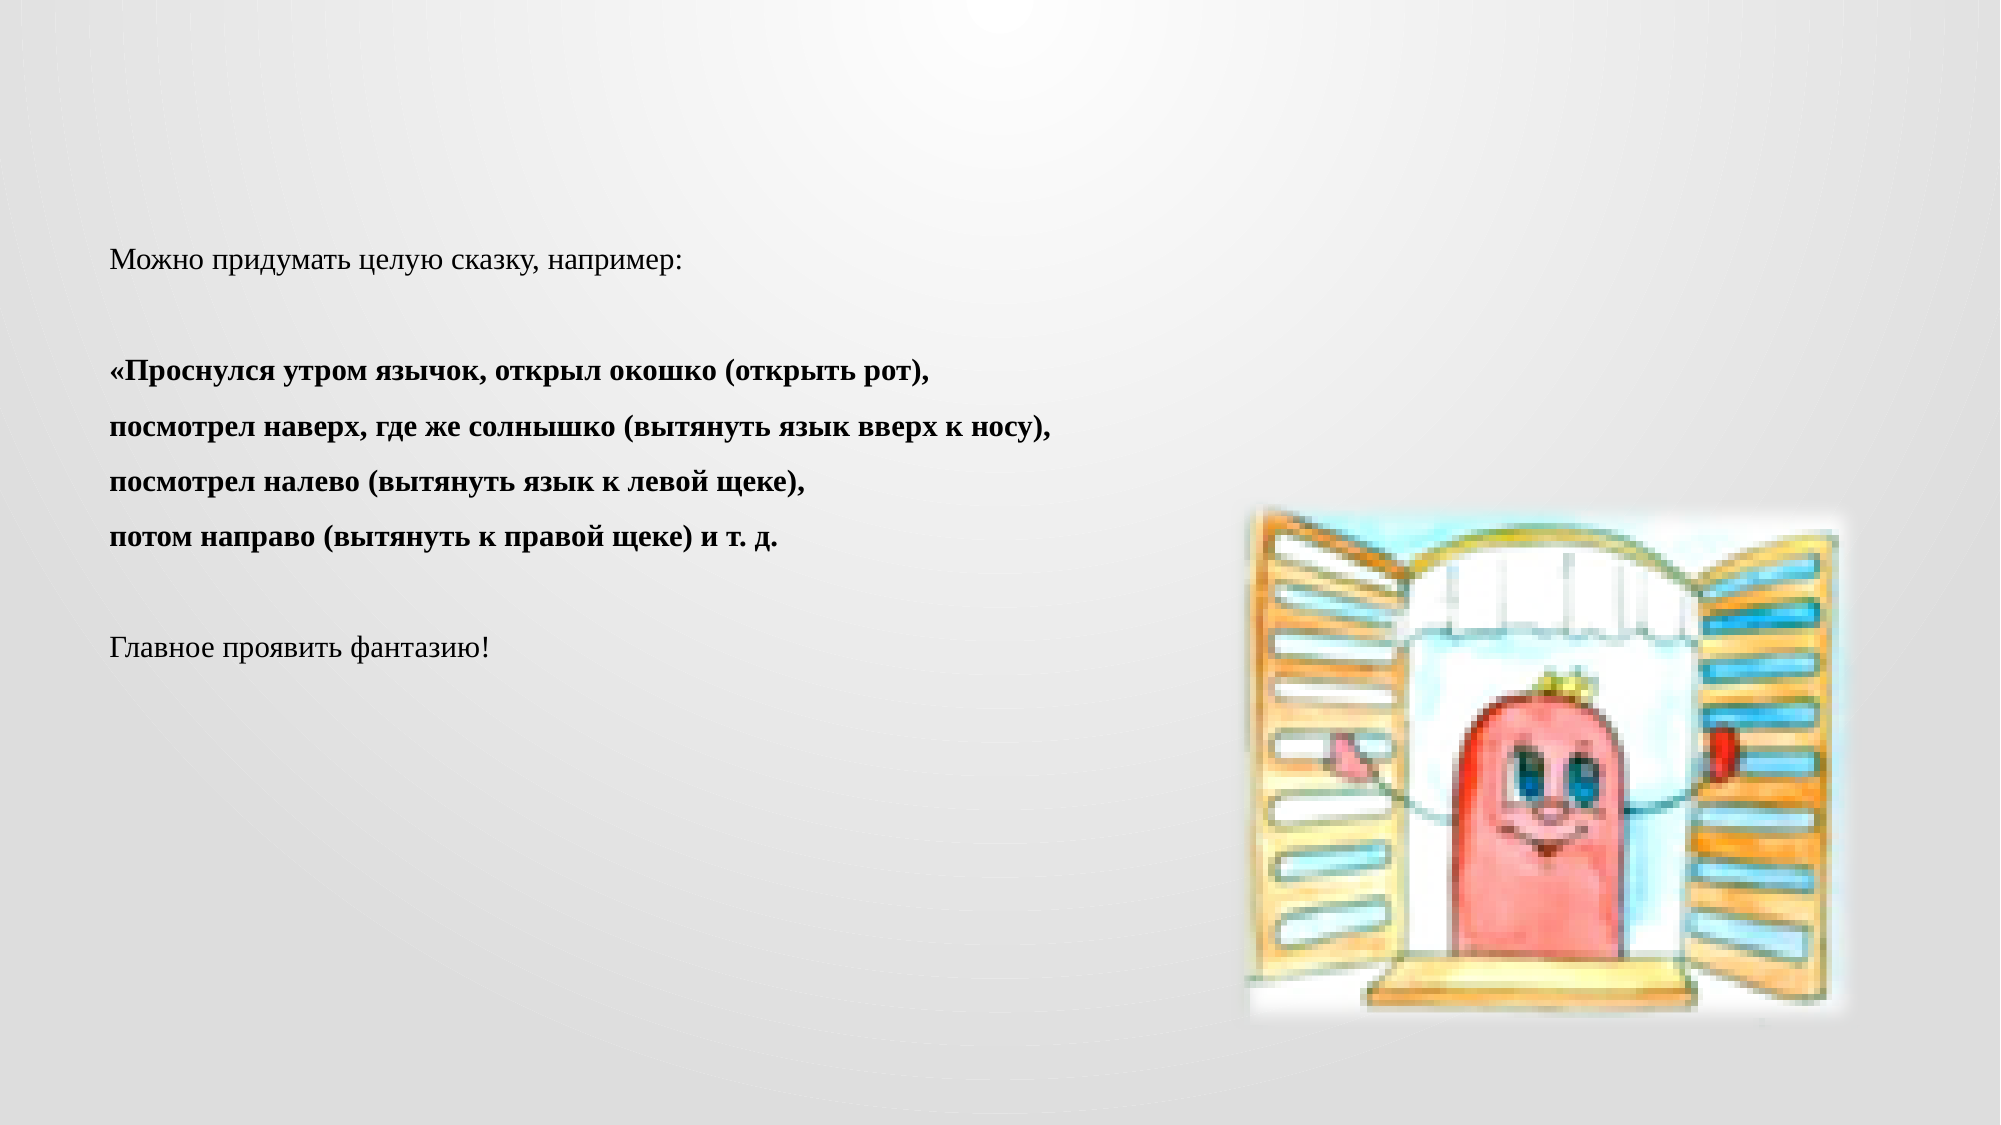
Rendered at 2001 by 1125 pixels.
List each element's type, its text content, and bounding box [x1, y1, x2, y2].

title Можно придумать целую сказку, например: «Проснулся утром язычок, открыл окошко (открыть рот), посмотрел наверх, где же солнышко (вытянуть язык вверх к носу), посмотрел налево (вытянуть язык к левой щеке), потом направо (вытянуть к правой щеке) и т. д. Главное проявить фантазию! [94, 210, 1820, 674]
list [1231, 497, 1863, 1031]
